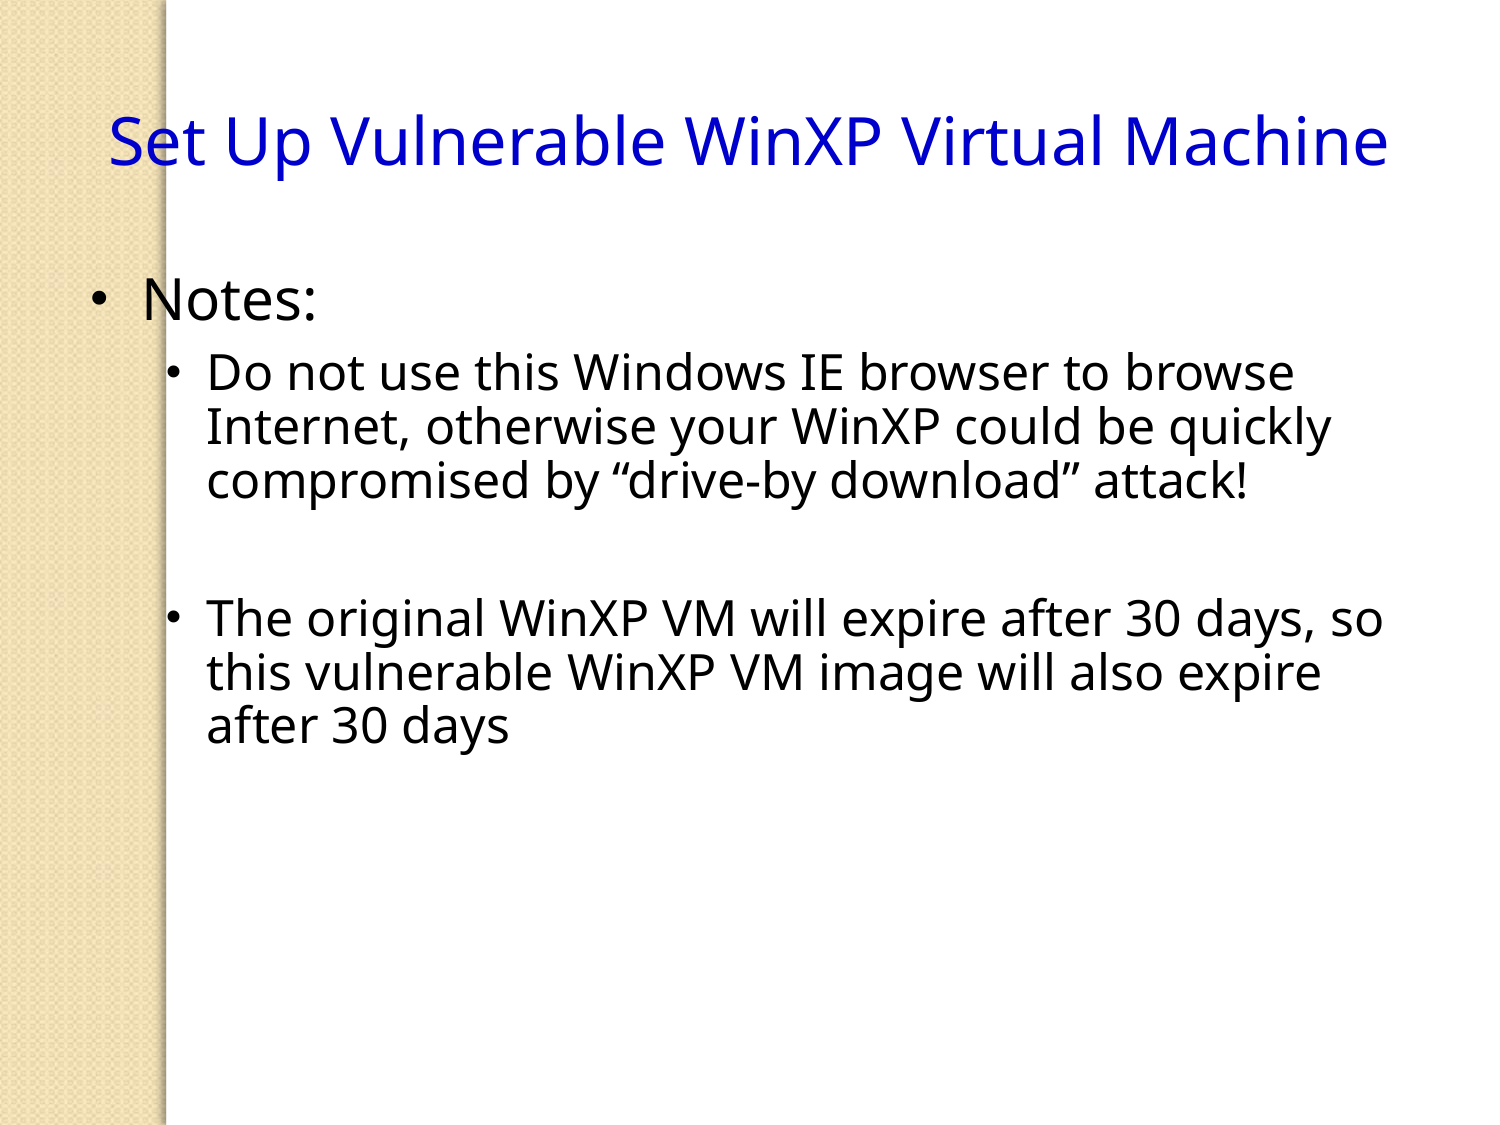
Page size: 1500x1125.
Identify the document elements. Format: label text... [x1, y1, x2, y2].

picture [0, 0, 166, 1125]
text_box Set Up Vulnerable WinXP Virtual Machine [74, 45, 1425, 233]
text_box Notes: Do not use this Windows IE browser to browse Internet, otherwise your WinXP could be quickly compromised by “drive-by download” attack! The original WinXP VM will expire after 30 days, so this vulnerable WinXP VM image will also expire after 30 days [74, 262, 1425, 1093]
